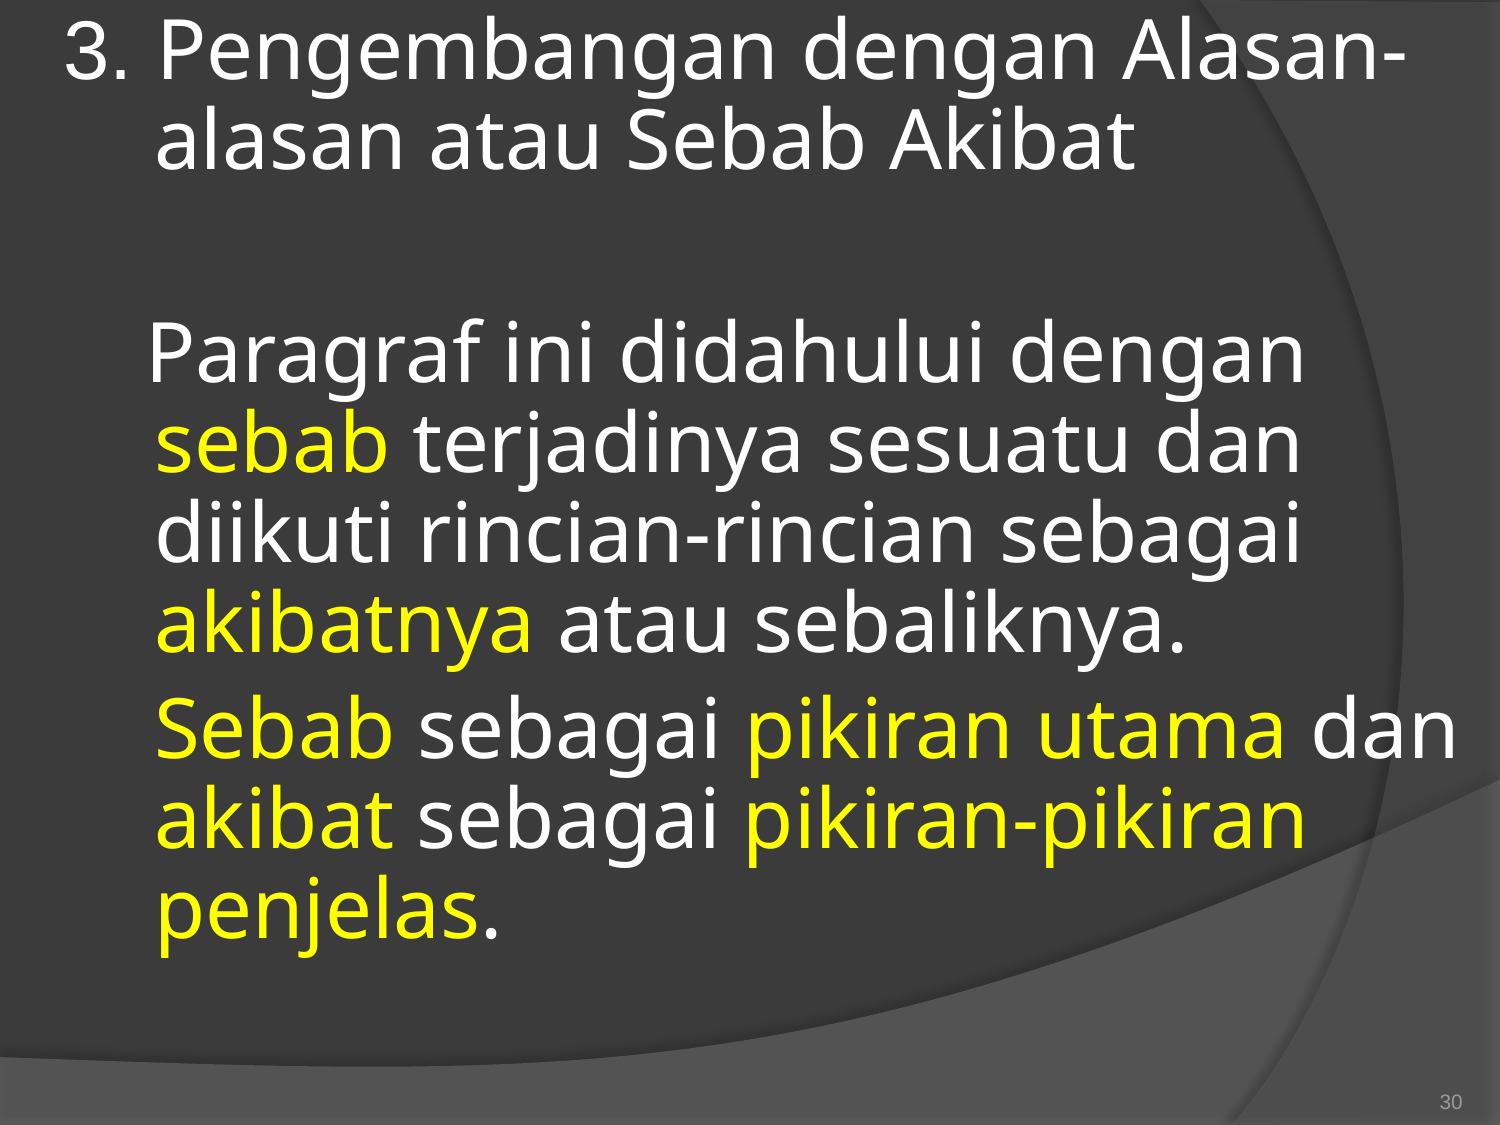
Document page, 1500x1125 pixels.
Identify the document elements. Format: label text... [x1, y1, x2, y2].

list 3. Pengembangan dengan Alasan-alasan atau Sebab Akibat Paragraf ini didahului dengan sebab terjadinya sesuatu dan diikuti rincian-rincian sebagai akibatnya atau sebaliknya. Sebab sebagai pikiran utama dan akibat sebagai pikiran-pikiran penjelas. [0, 0, 1500, 1125]
